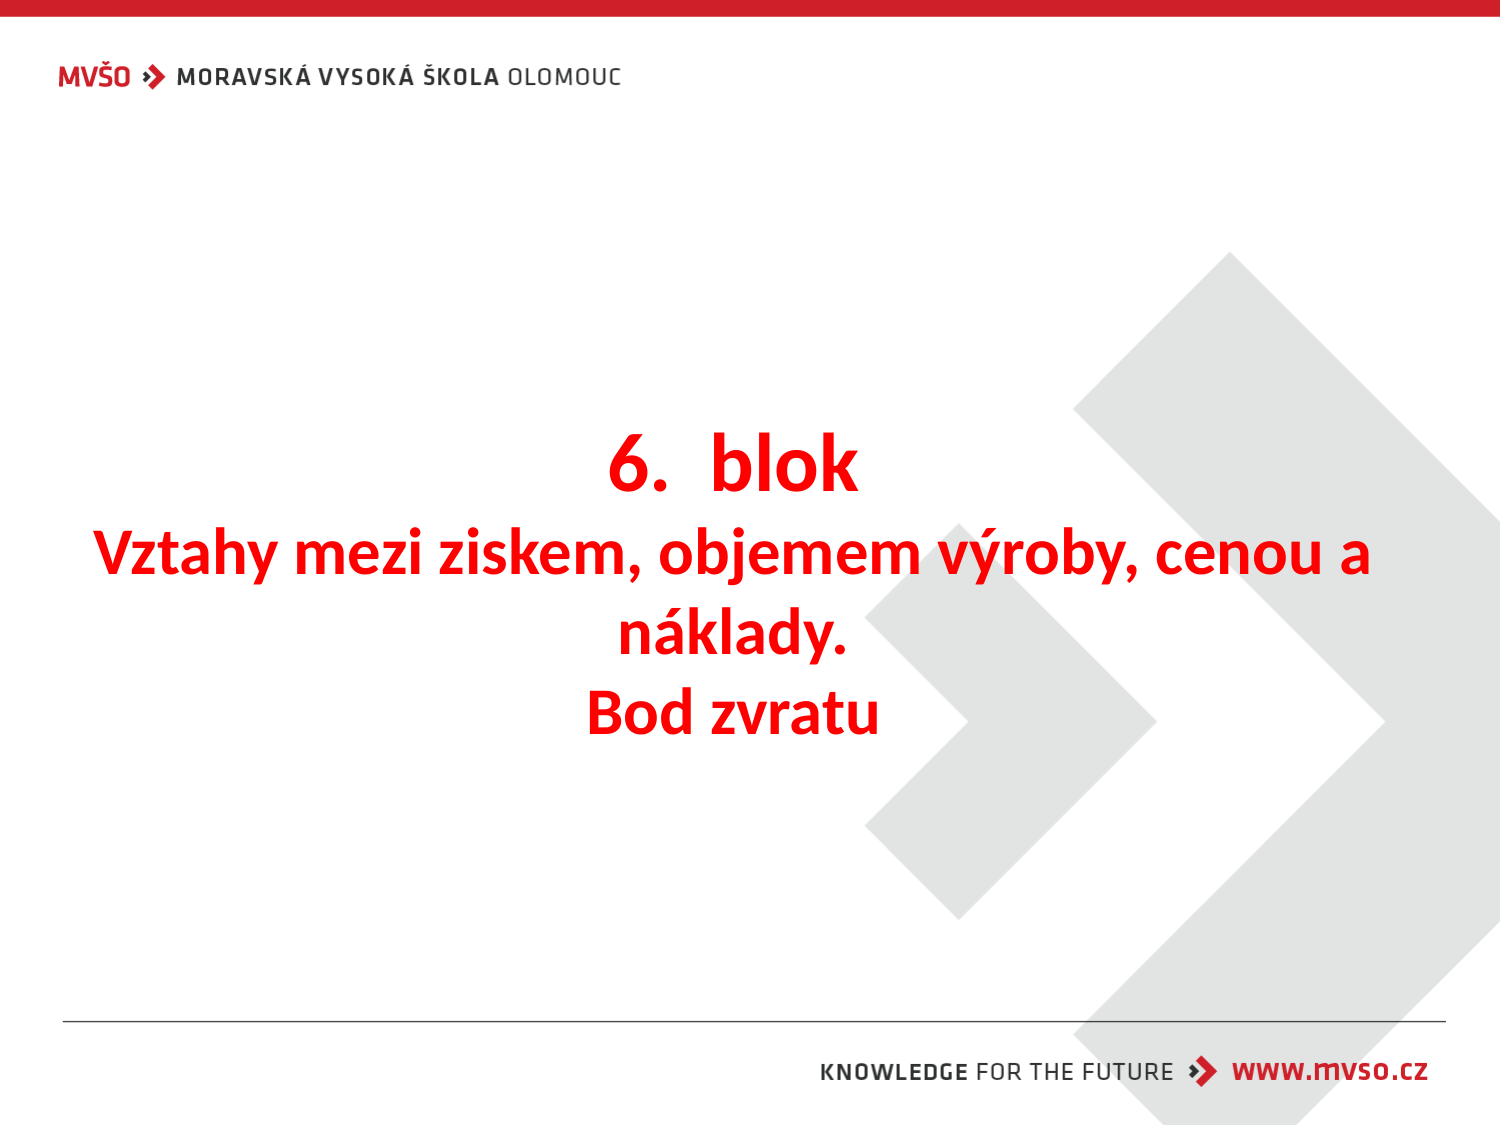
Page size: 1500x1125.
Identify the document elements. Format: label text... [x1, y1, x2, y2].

text_box [112, 649, 1355, 991]
title 6. blok Vztahy mezi ziskem, objemem výroby, cenou a náklady. Bod zvratu [89, 407, 1379, 822]
picture [0, 0, 1500, 1125]
